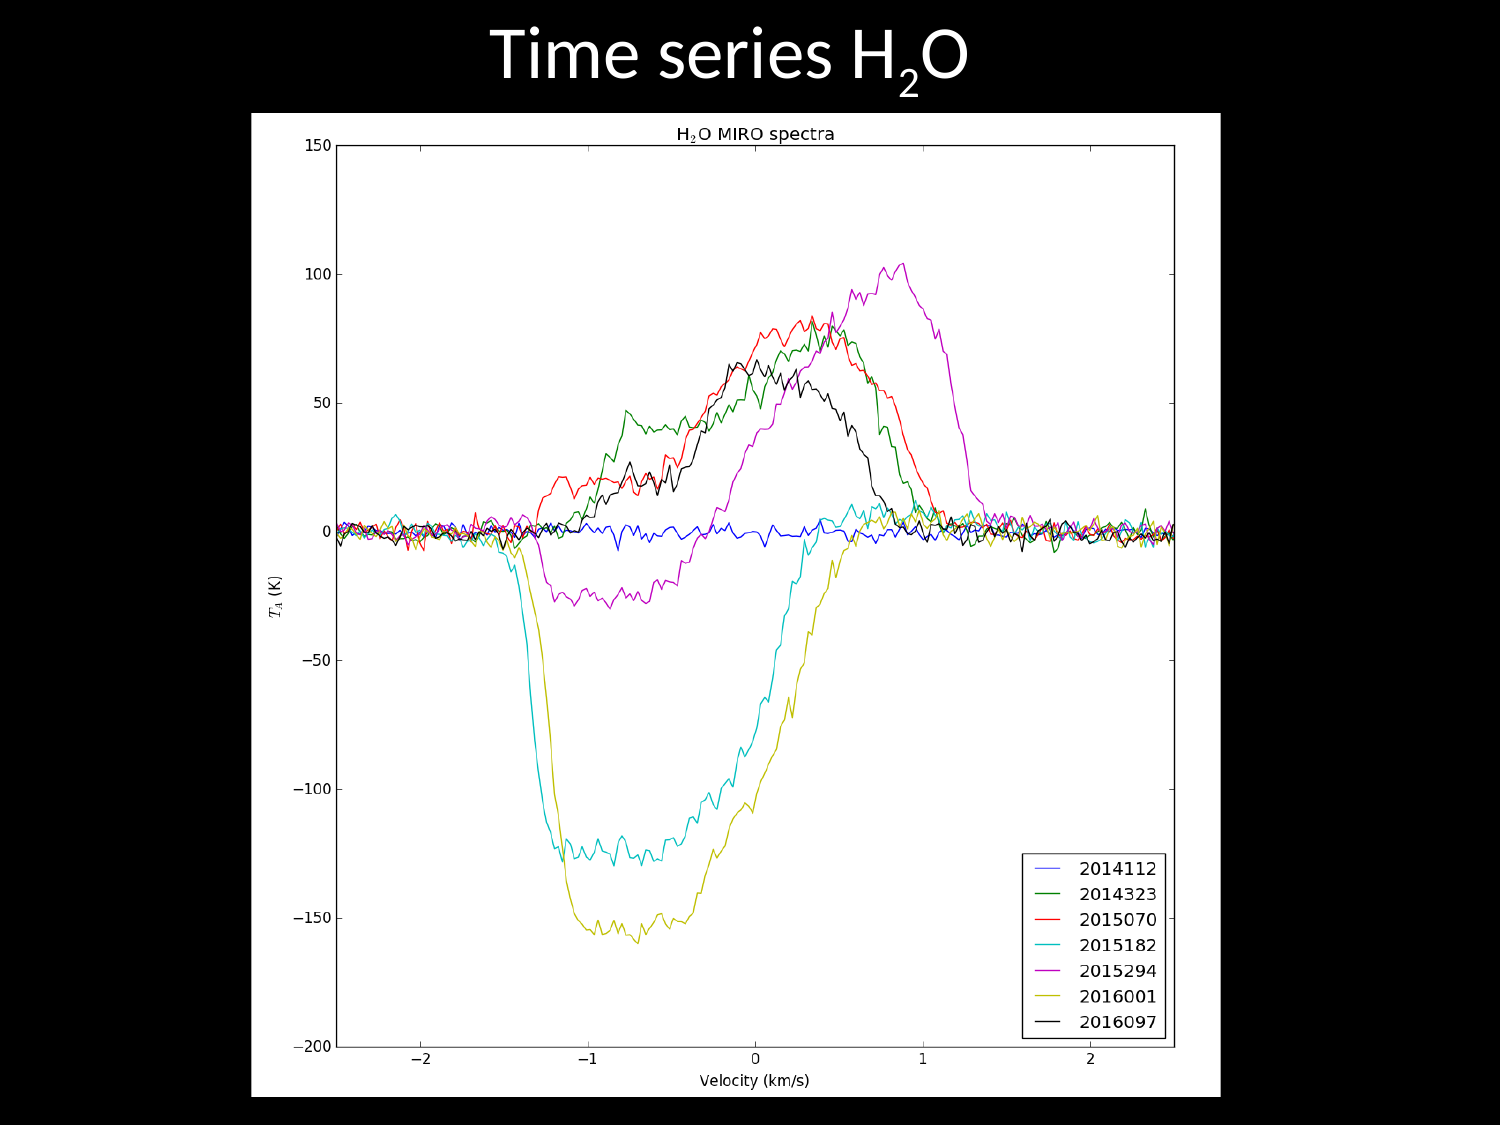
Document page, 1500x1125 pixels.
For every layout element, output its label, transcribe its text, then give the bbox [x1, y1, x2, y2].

title Time series H2O [54, 0, 1405, 149]
picture [251, 112, 1221, 1097]
